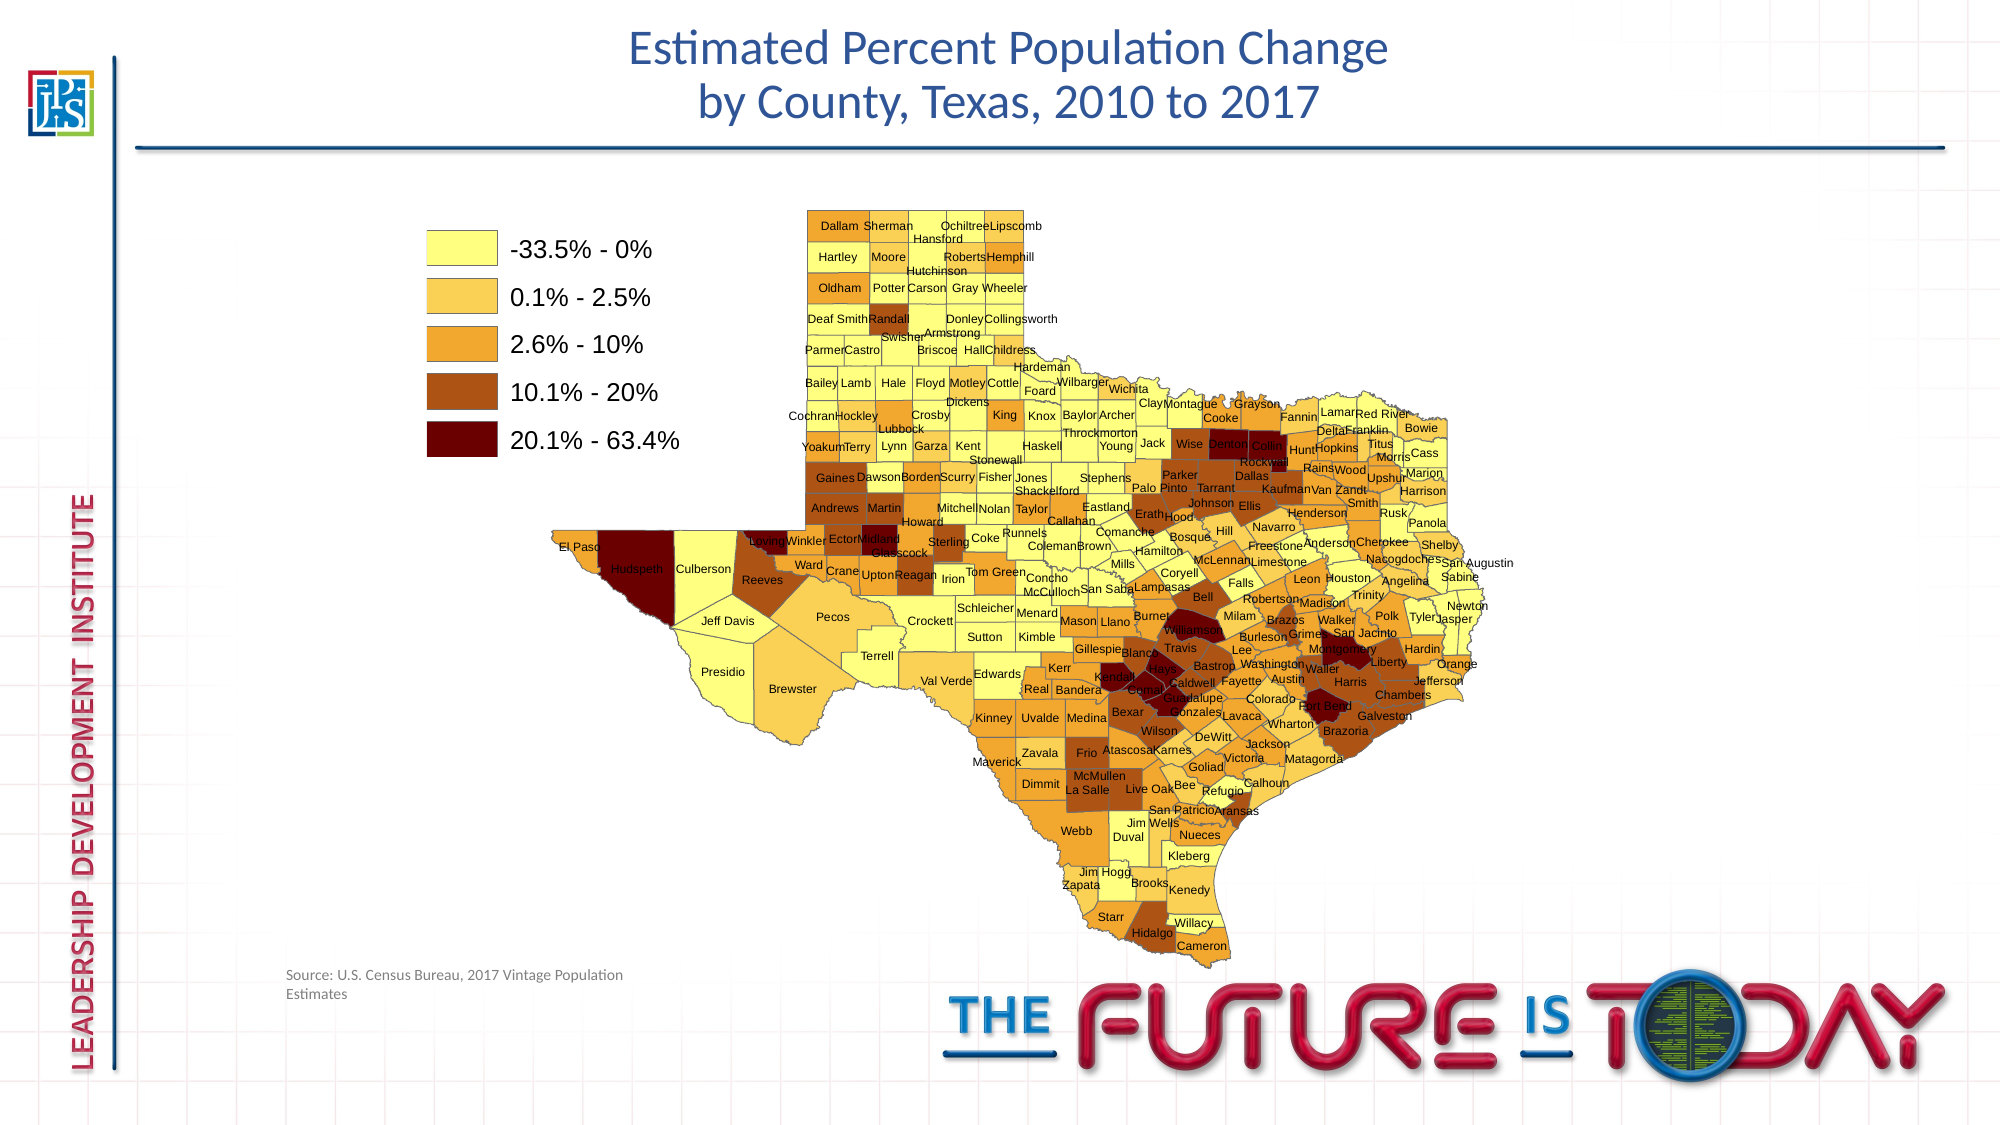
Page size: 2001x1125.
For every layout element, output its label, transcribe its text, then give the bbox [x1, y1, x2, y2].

picture [0, 0, 2000, 1125]
text_box Source: U.S. Census Bureau, 2017 Vintage Population Estimates [271, 957, 533, 1011]
title Estimated Percent Population Change by County, Texas, 2010 to 2017 [599, 14, 1419, 122]
